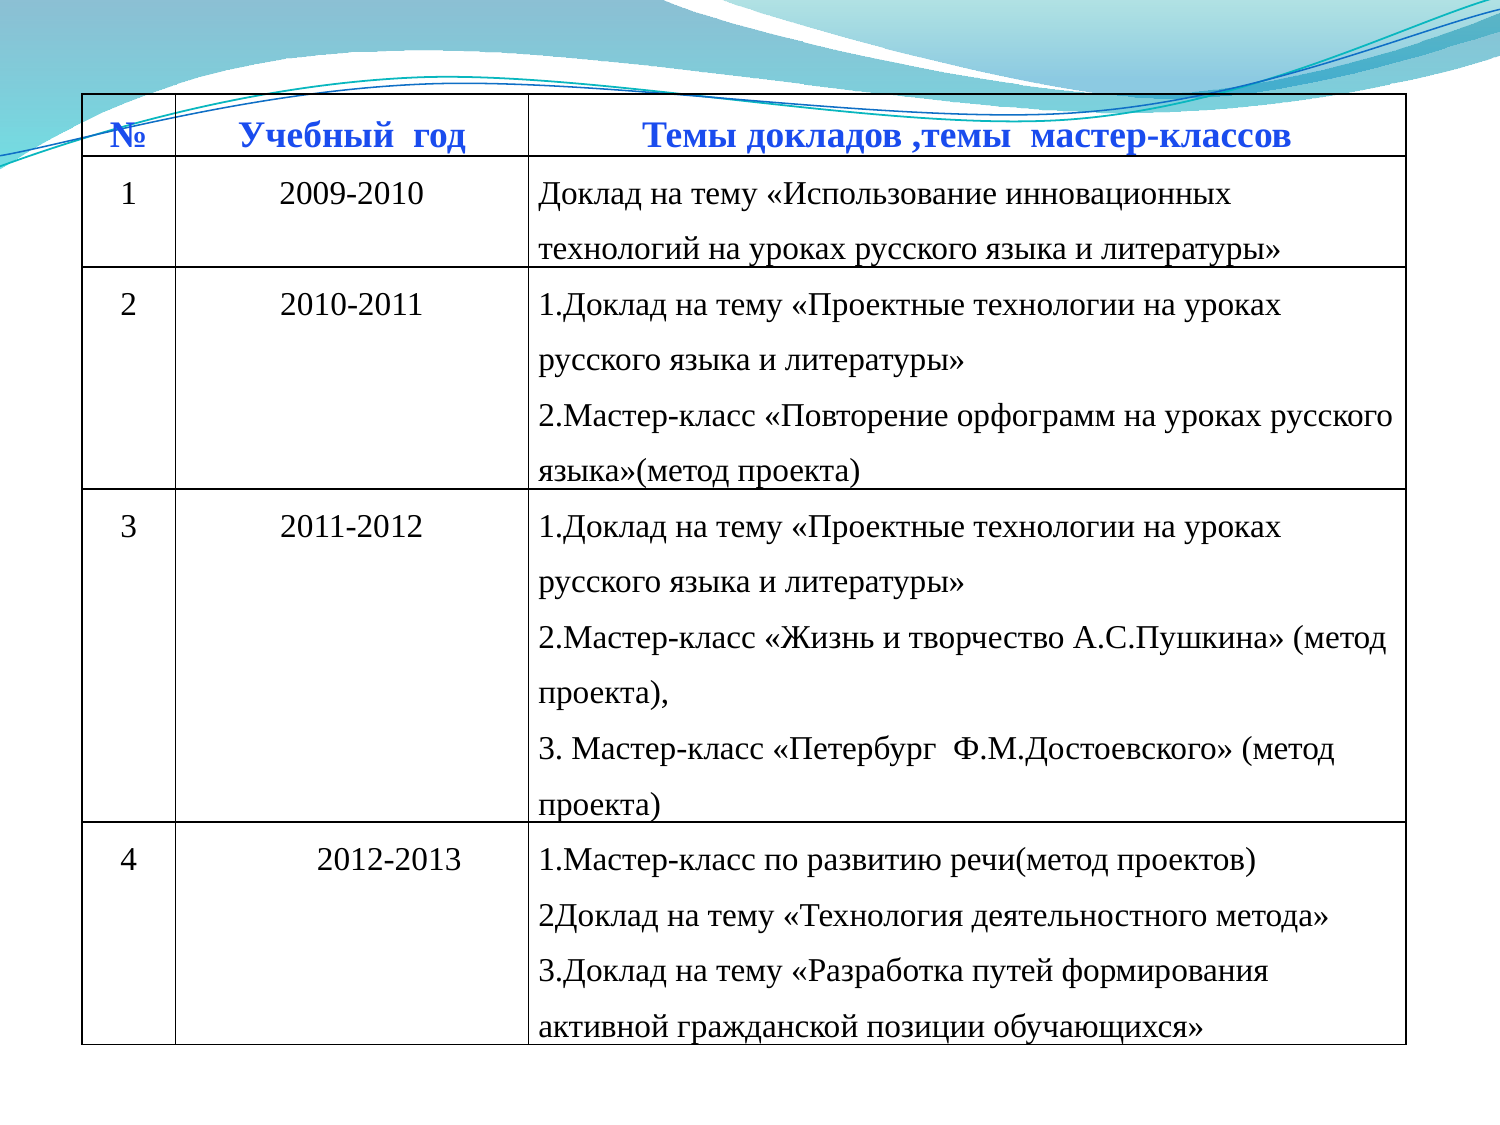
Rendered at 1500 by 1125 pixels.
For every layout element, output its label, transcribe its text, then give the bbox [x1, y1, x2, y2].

table_cell 2010-2011 [176, 268, 528, 488]
table_cell 2011-2012 [176, 490, 528, 821]
table_cell 1.Доклад на тему «Проектные технологии на уроках русского языка и литературы» 2.Мастер-класс «Жизнь и творчество А.С.Пушкина» (метод проекта), 3. Мастер-класс «Петербург Ф.М.Достоевского» (метод проекта) [529, 490, 1405, 821]
table_cell 1.Мастер-класс по развитию речи(метод проектов) 2Доклад на тему «Технология деятельностного метода» 3.Доклад на тему «Разработка путей формирования активной гражданской позиции обучающихся» [529, 823, 1405, 1044]
table_cell 2012-2013 [176, 823, 528, 1044]
table_header № [83, 95, 175, 155]
table_cell 4 [83, 823, 175, 1044]
table_header Учебный год [176, 95, 528, 155]
table_cell 1.Доклад на тему «Проектные технологии на уроках русского языка и литературы» 2.Мастер-класс «Повторение орфограмм на уроках русского языка»(метод проекта) [529, 268, 1405, 488]
table_cell 2009-2010 [176, 157, 528, 266]
table_cell 1 [83, 157, 175, 266]
table_cell 2 [83, 268, 175, 488]
table_cell 3 [83, 490, 175, 821]
table_cell Доклад на тему «Использование инновационных технологий на уроках русского языка и литературы» [529, 157, 1405, 266]
table_header Темы докладов ,темы мастер-классов [529, 95, 1405, 155]
